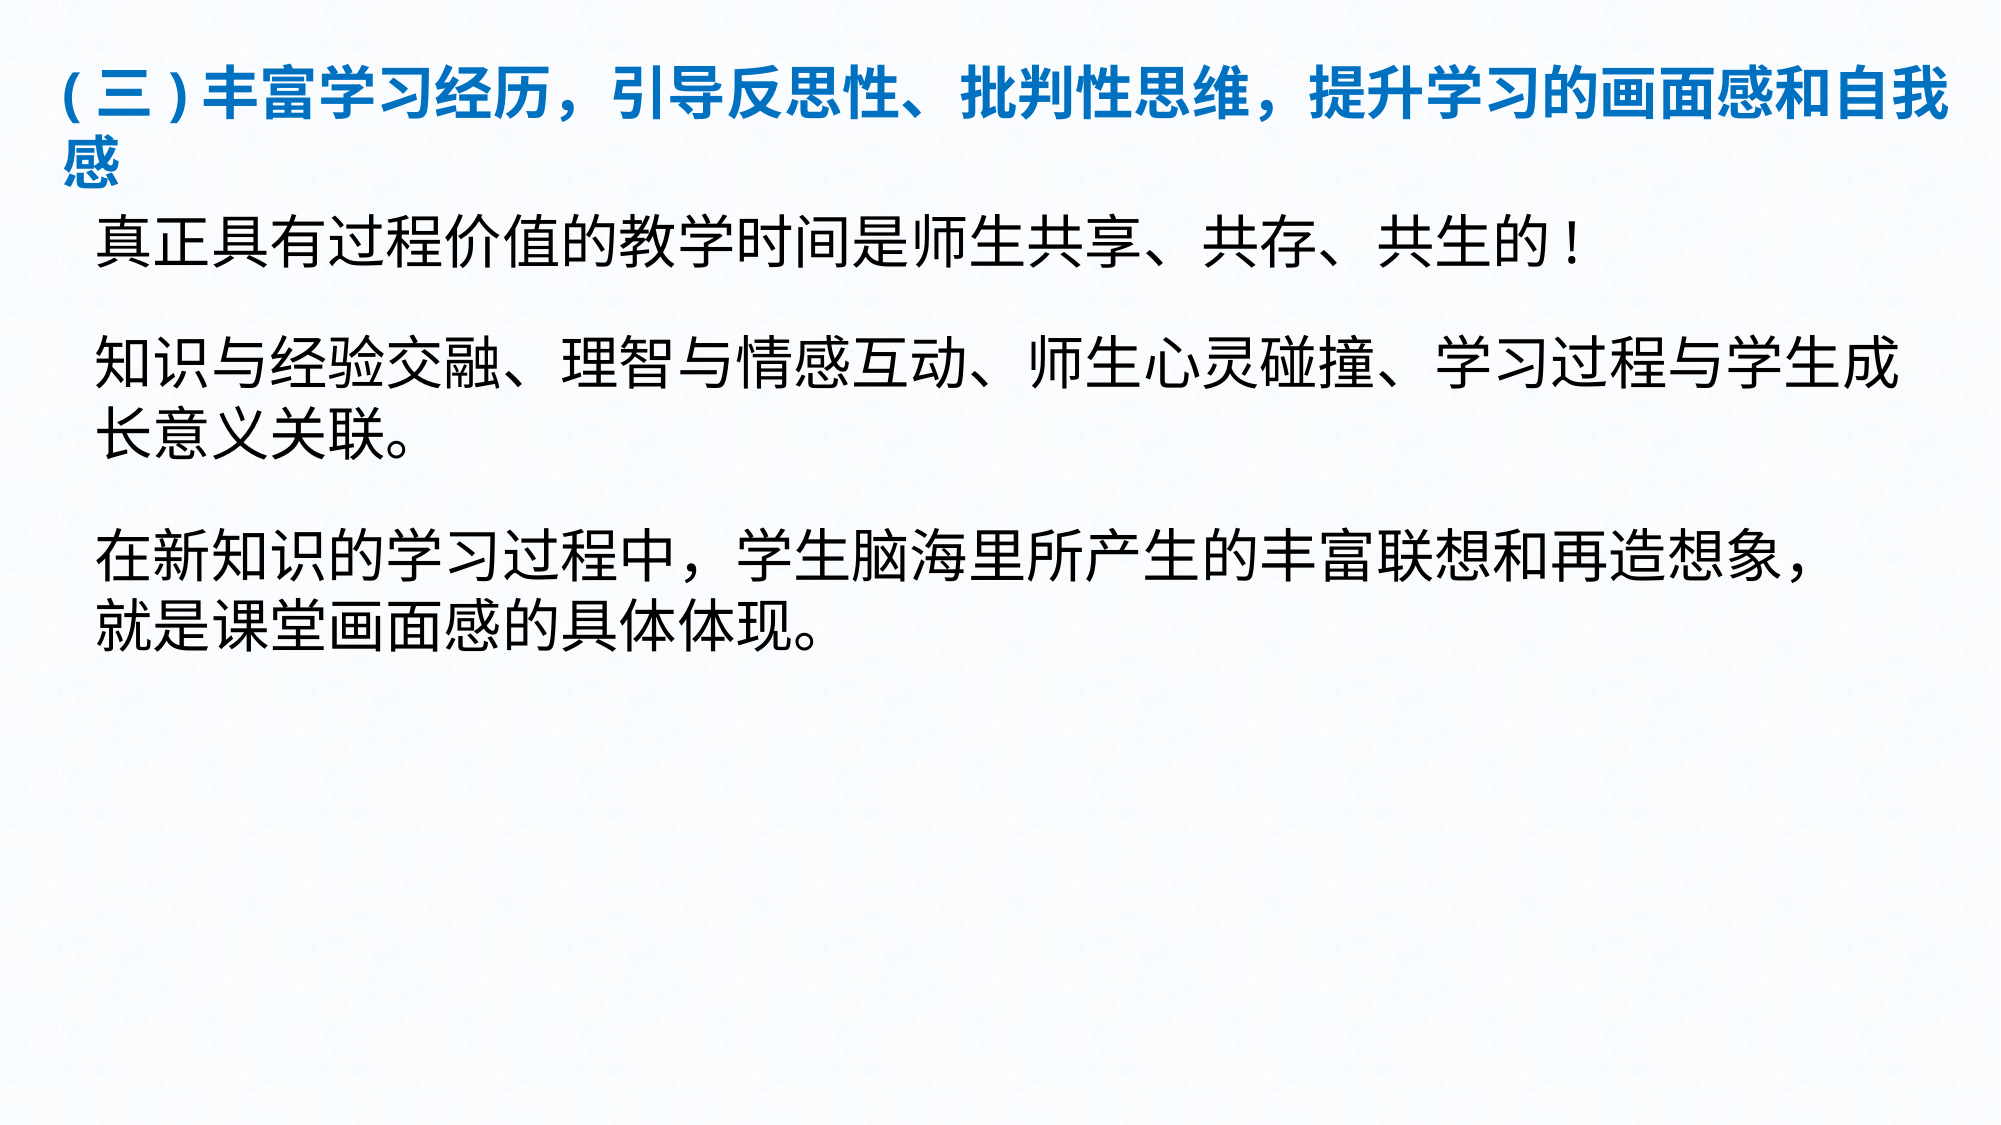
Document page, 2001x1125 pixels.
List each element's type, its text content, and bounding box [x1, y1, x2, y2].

text_box (三)丰富学习经历，引导反思性、批判性思维，提升学习的画面感和自我感 [47, 48, 2000, 274]
text_box 知识与经验交融、理智与情感互动、师生心灵碰撞、学习过程与学生成长意义关联。 [79, 319, 1954, 475]
text_box 在新知识的学习过程中，学生脑海里所产生的丰富联想和再造想象，就是课堂画面感的具体体现。 [79, 512, 1865, 737]
text_box 真正具有过程价值的教学时间是师生共享、共存、共生的! [79, 197, 1642, 283]
